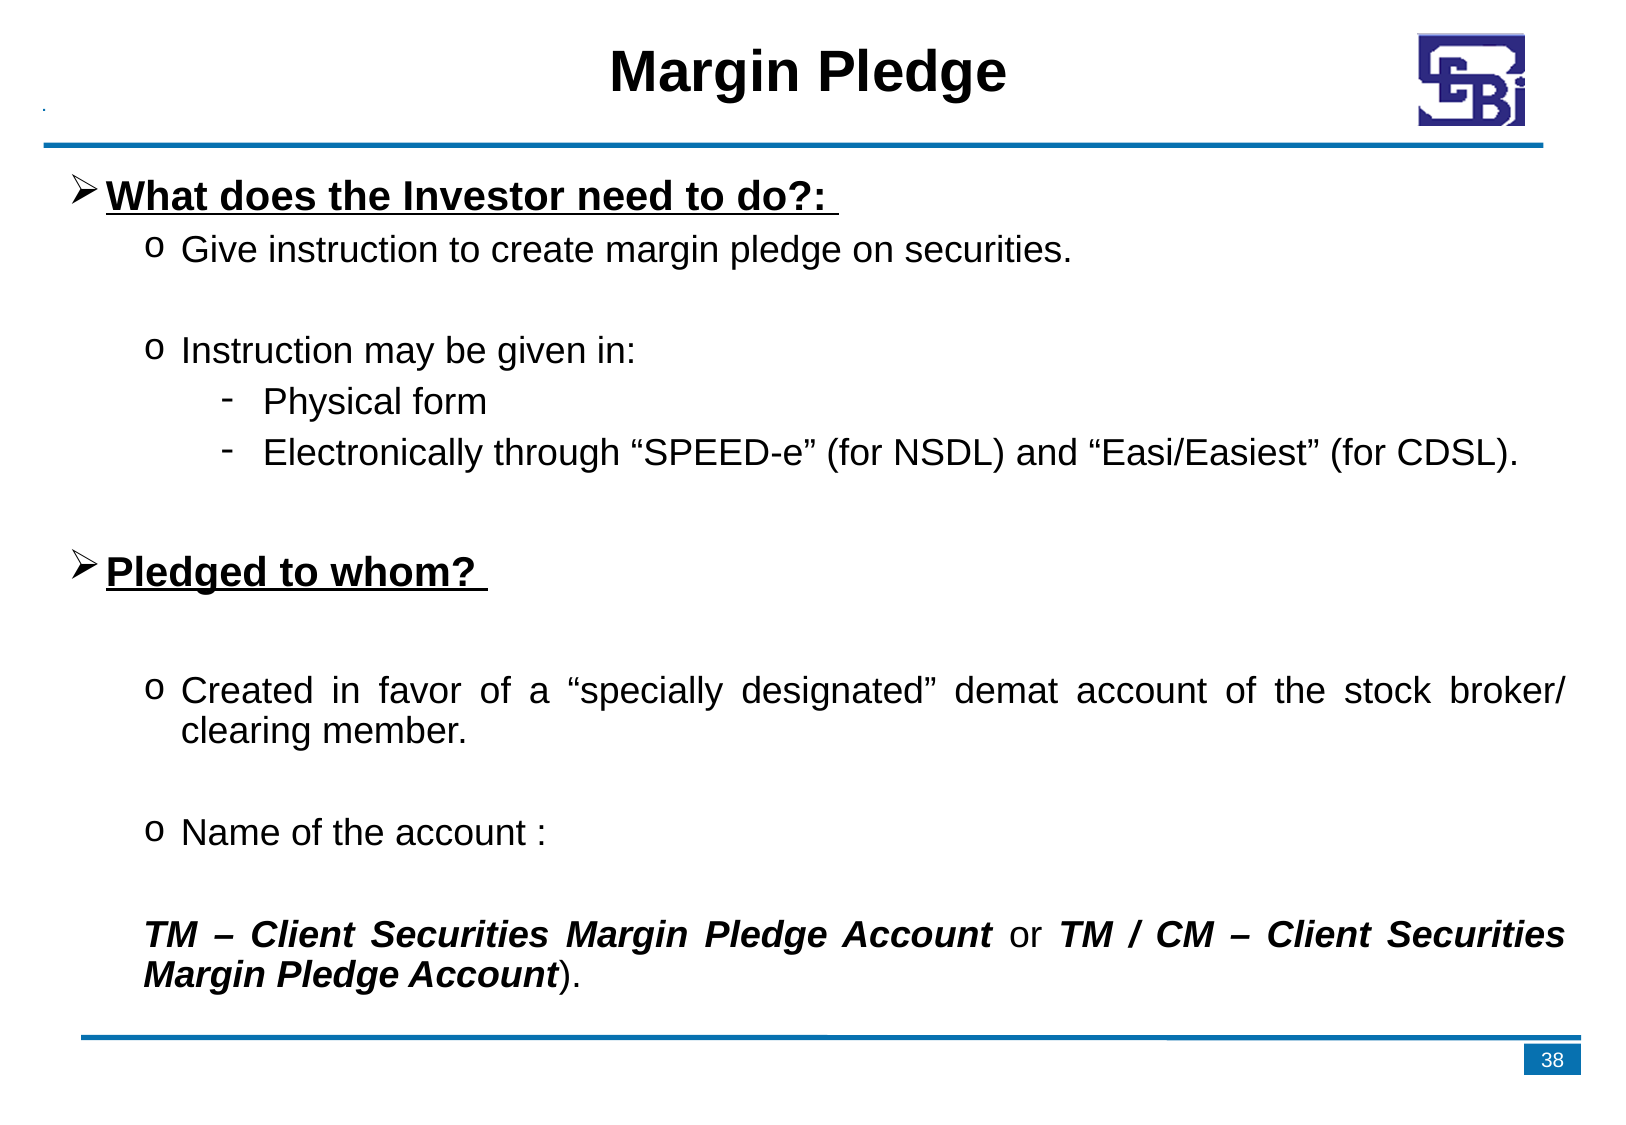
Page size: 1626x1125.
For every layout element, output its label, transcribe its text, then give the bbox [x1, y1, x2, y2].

text_box What does the Investor need to do?: Give instruction to create margin pledge on securities. Instruction may be given in: Physical form Electronically through “SPEED-e” (for NSDL) and “Easi/Easiest” (for CDSL). Pledged to whom? Created in favor of a “specially designated” demat account of the stock broker/ clearing member. Name of the account : TM – Client Securities Margin Pledge Account or TM / CM – Client Securities Margin Pledge Account). [53, 167, 1581, 986]
text_box Margin Pledge [158, 30, 1477, 111]
text_box 38 [1524, 1043, 1581, 1075]
picture [1416, 32, 1525, 126]
